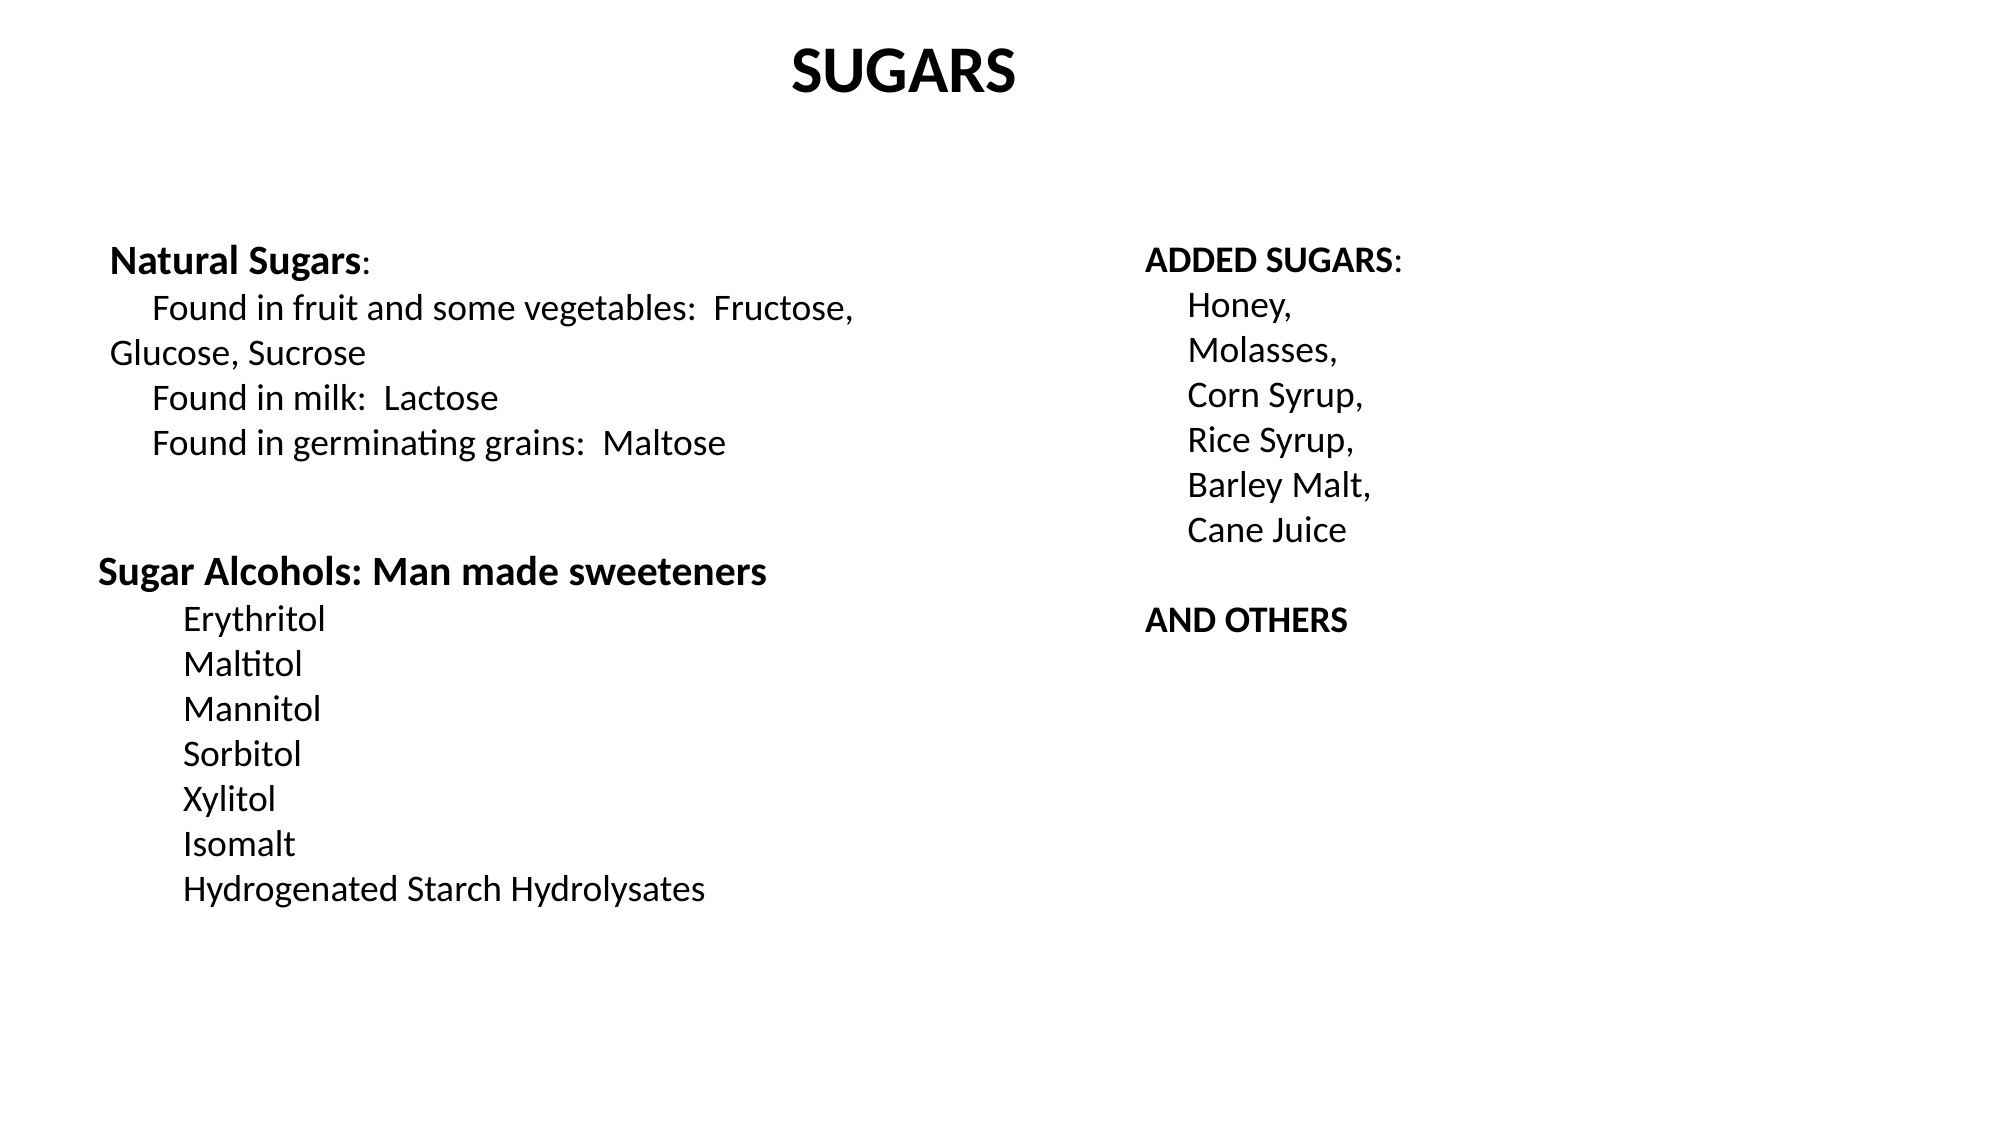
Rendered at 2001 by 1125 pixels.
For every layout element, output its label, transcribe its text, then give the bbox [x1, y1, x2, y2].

text_box ADDED SUGARS: Honey, Molasses, Corn Syrup, Rice Syrup, Barley Malt, Cane Juice AND OTHERS [1130, 227, 1942, 737]
text_box SUGARS [776, 18, 1268, 429]
text_box Sugar Alcohols: Man made sweeteners Erythritol Maltitol Mannitol Sorbitol Xylitol Isomalt Hydrogenated Starch Hydrolysates [83, 536, 801, 917]
text_box Natural Sugars: Found in fruit and some vegetables: Fructose, Glucose, Sucrose Found in milk: Lactose Found in germinating grains: Maltose [95, 225, 924, 471]
